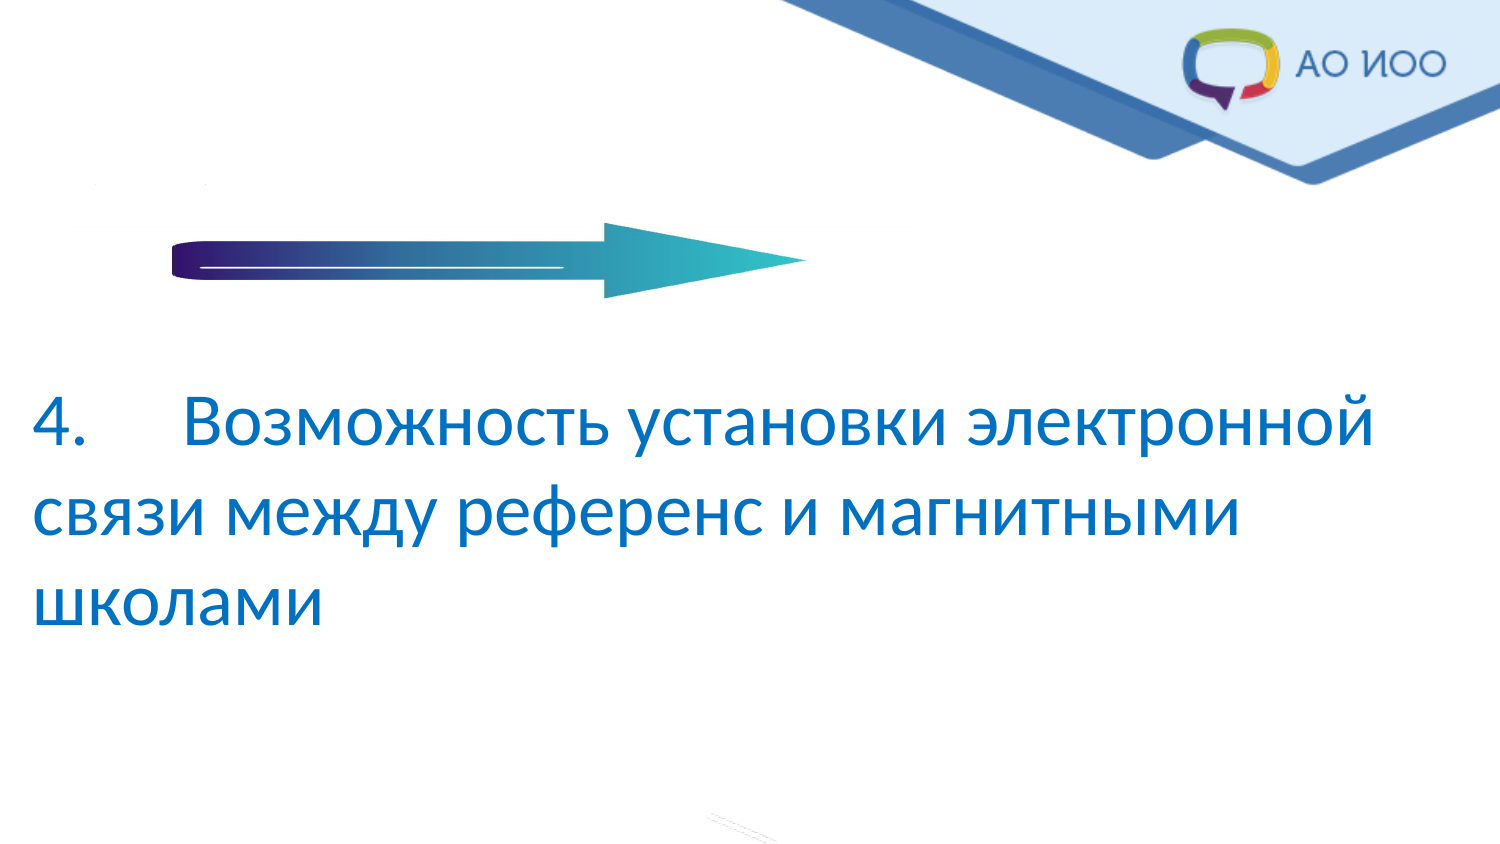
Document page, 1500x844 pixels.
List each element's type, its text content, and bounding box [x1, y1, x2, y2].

title Факторы открытия референс школ [76, 173, 1341, 221]
list 4. Возможность установки электронной связи между референс и магнитными школами [17, 362, 1424, 754]
picture [0, 0, 1500, 844]
